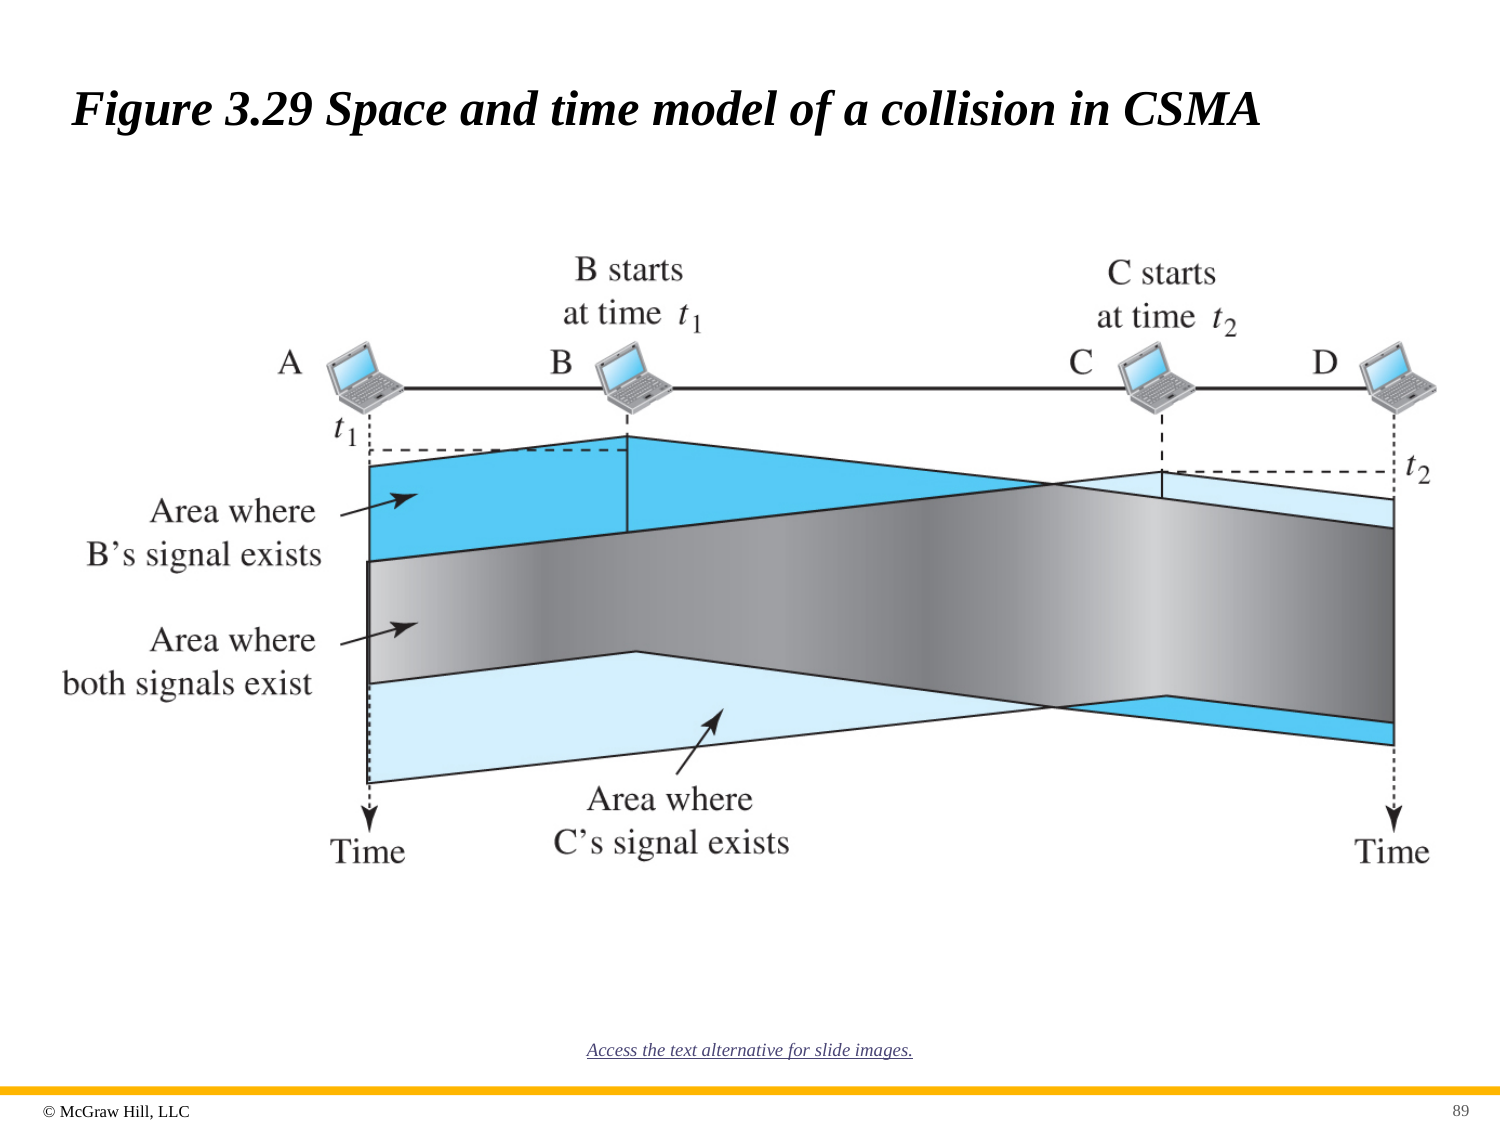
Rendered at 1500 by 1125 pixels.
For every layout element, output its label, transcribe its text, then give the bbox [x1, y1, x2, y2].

list Access the text alternative for slide images. [525, 1033, 975, 1066]
title Figure 3.29 Space and time model of a collision in CSMA [56, 50, 1444, 162]
picture [59, 251, 1440, 872]
slide_number 89 [1418, 1096, 1477, 1123]
